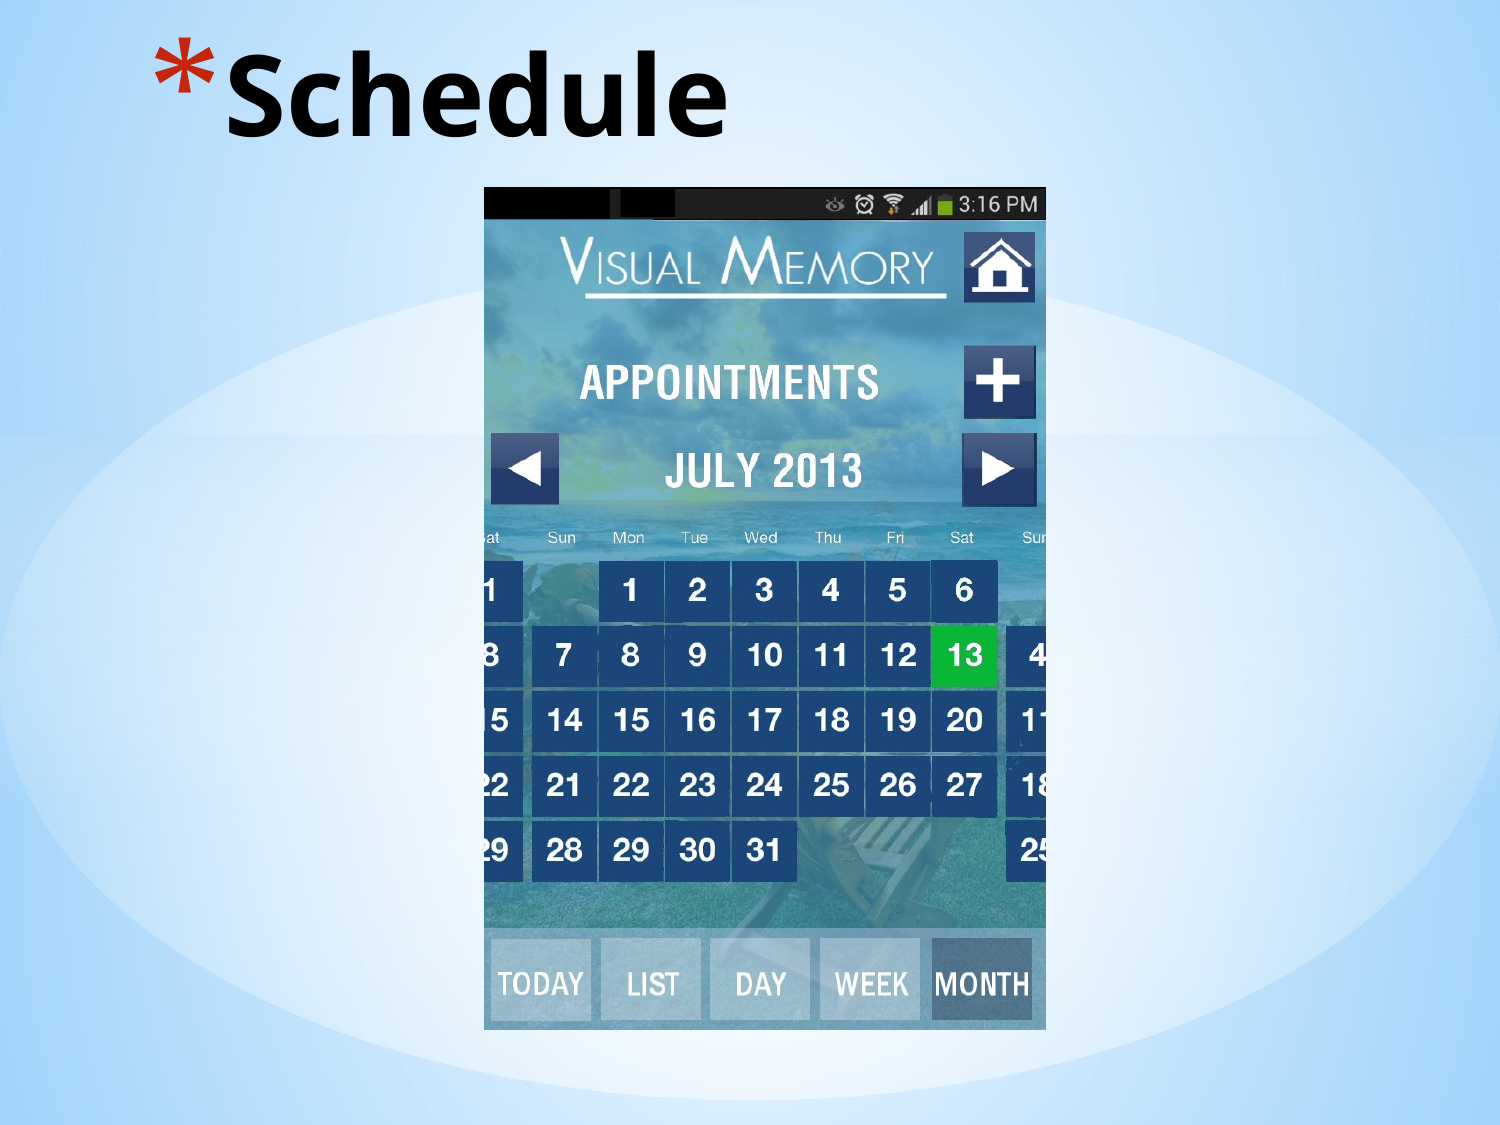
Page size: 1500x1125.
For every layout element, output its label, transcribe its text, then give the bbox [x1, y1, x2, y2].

title Schedule [104, 16, 1380, 175]
picture [483, 187, 1047, 1031]
